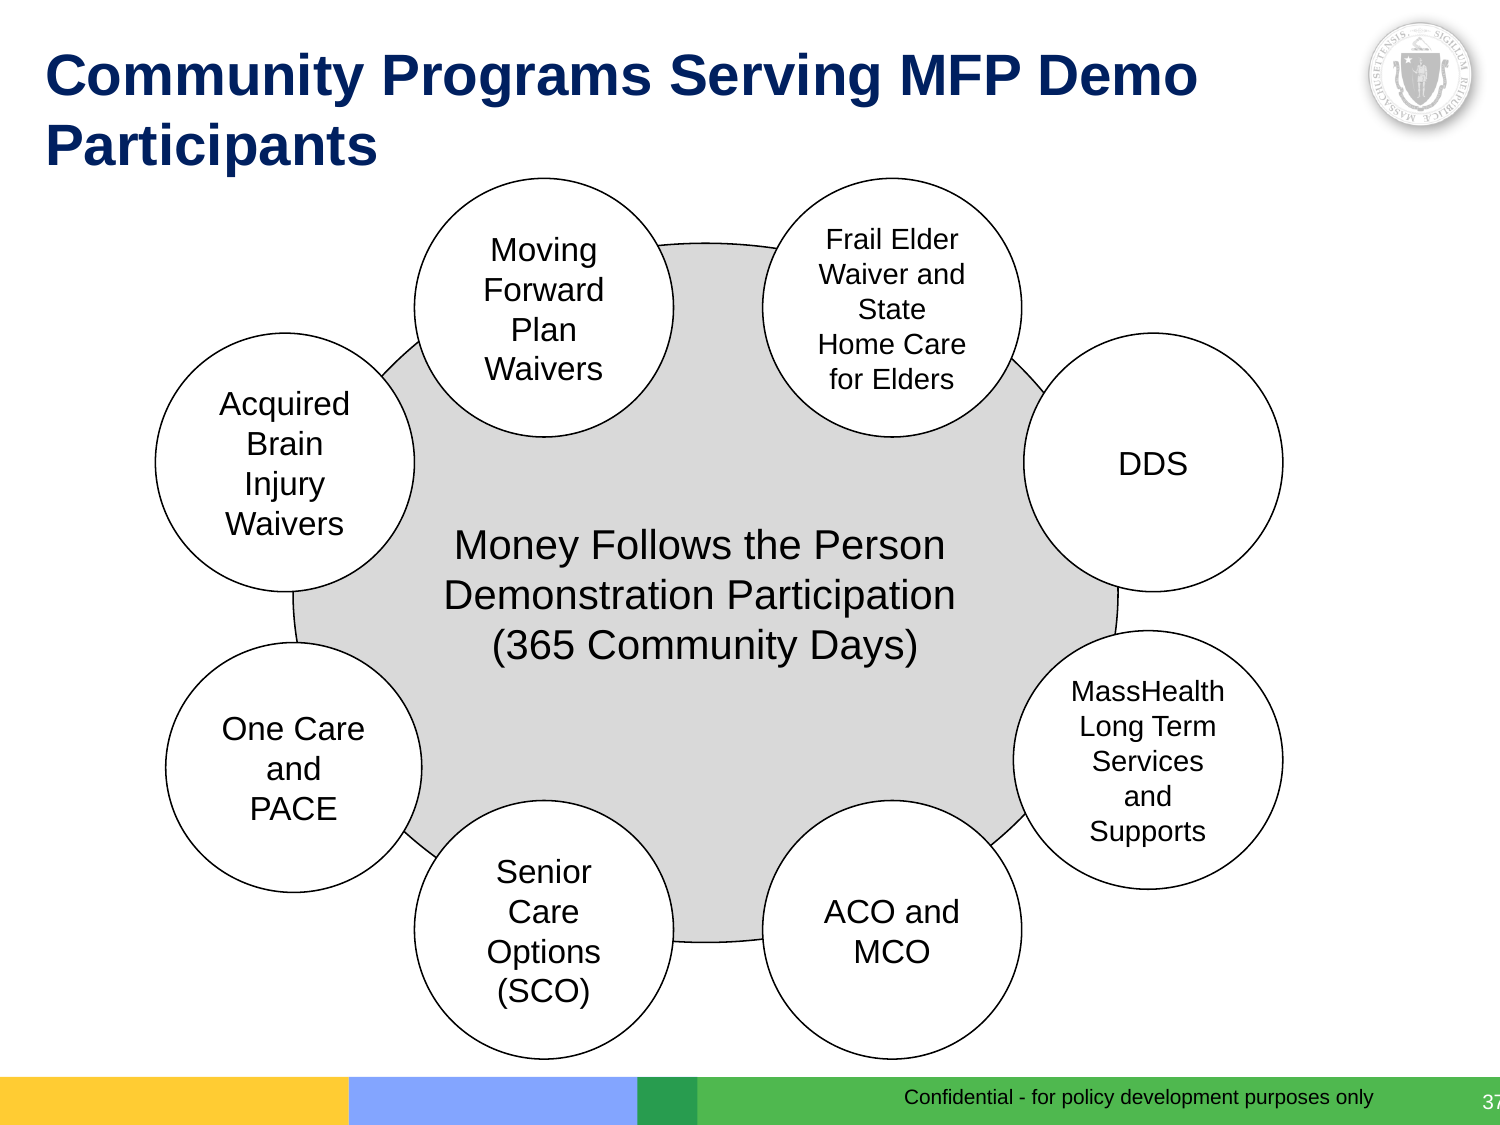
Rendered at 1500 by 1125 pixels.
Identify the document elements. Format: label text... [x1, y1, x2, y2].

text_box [155, 178, 1284, 1060]
title Community Programs Serving MFP Demo Participants [45, 37, 1367, 179]
